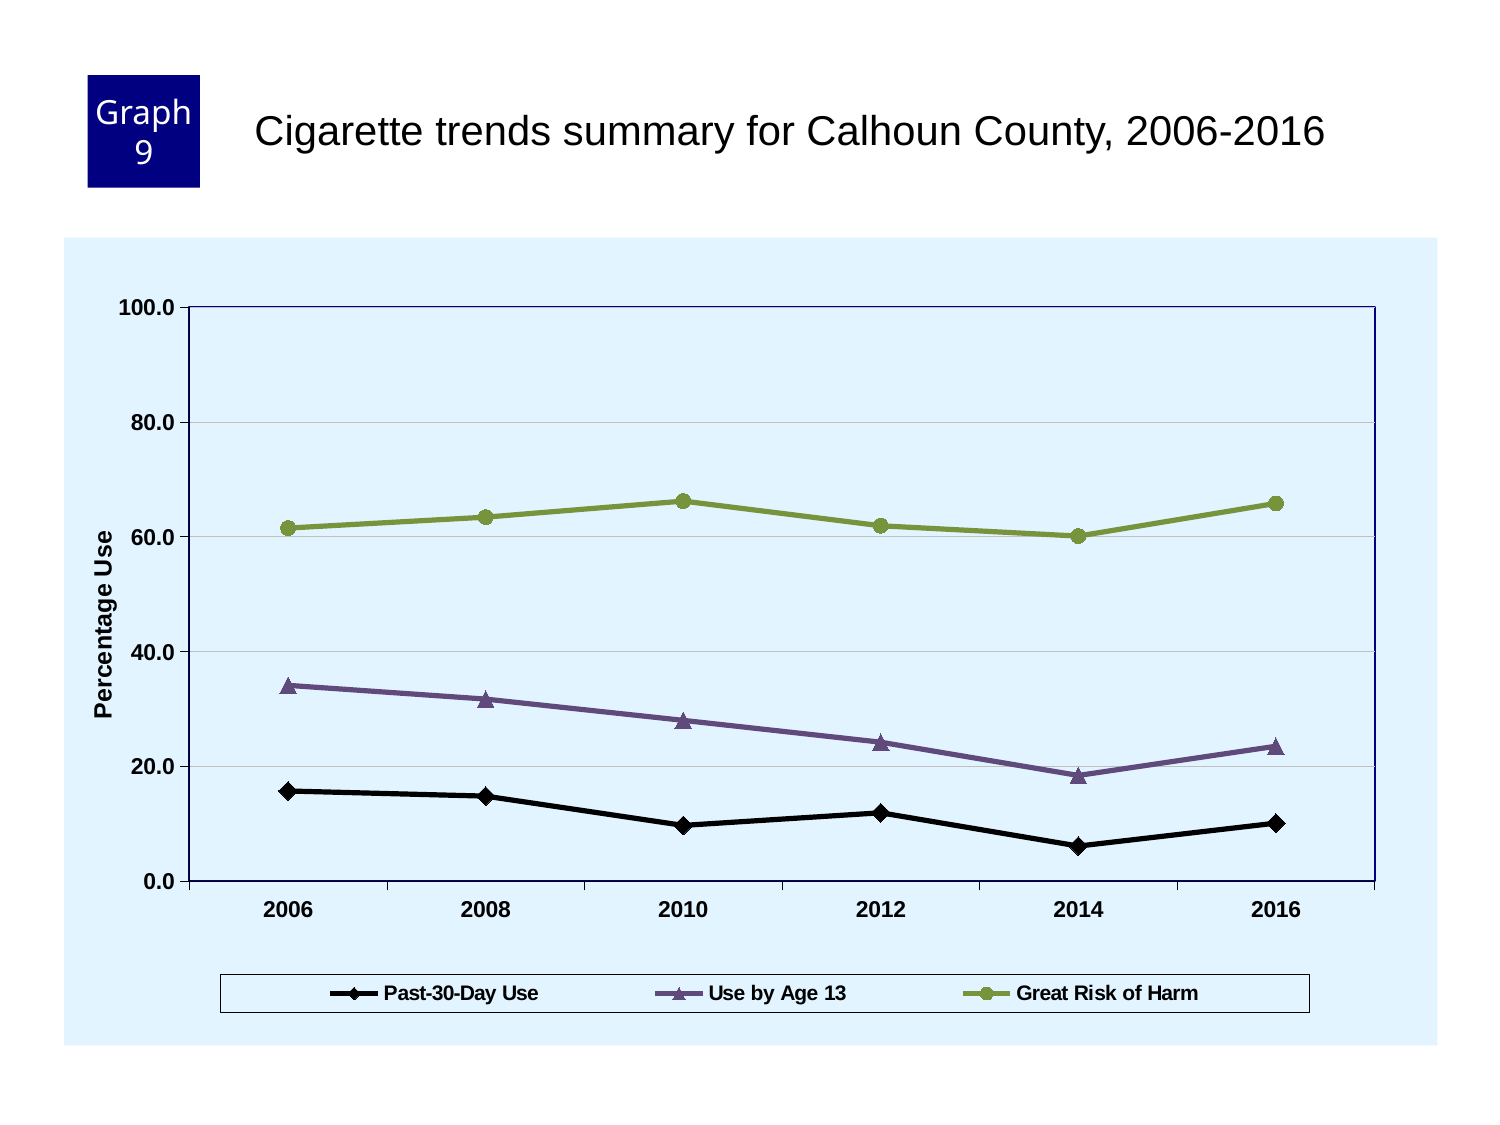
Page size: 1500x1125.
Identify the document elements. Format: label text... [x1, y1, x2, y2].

text_box Graph 9 [87, 75, 200, 188]
chart [63, 237, 1438, 1046]
text_box Cigarette trends summary for Calhoun County, 2006-2016 [249, 99, 1438, 225]
